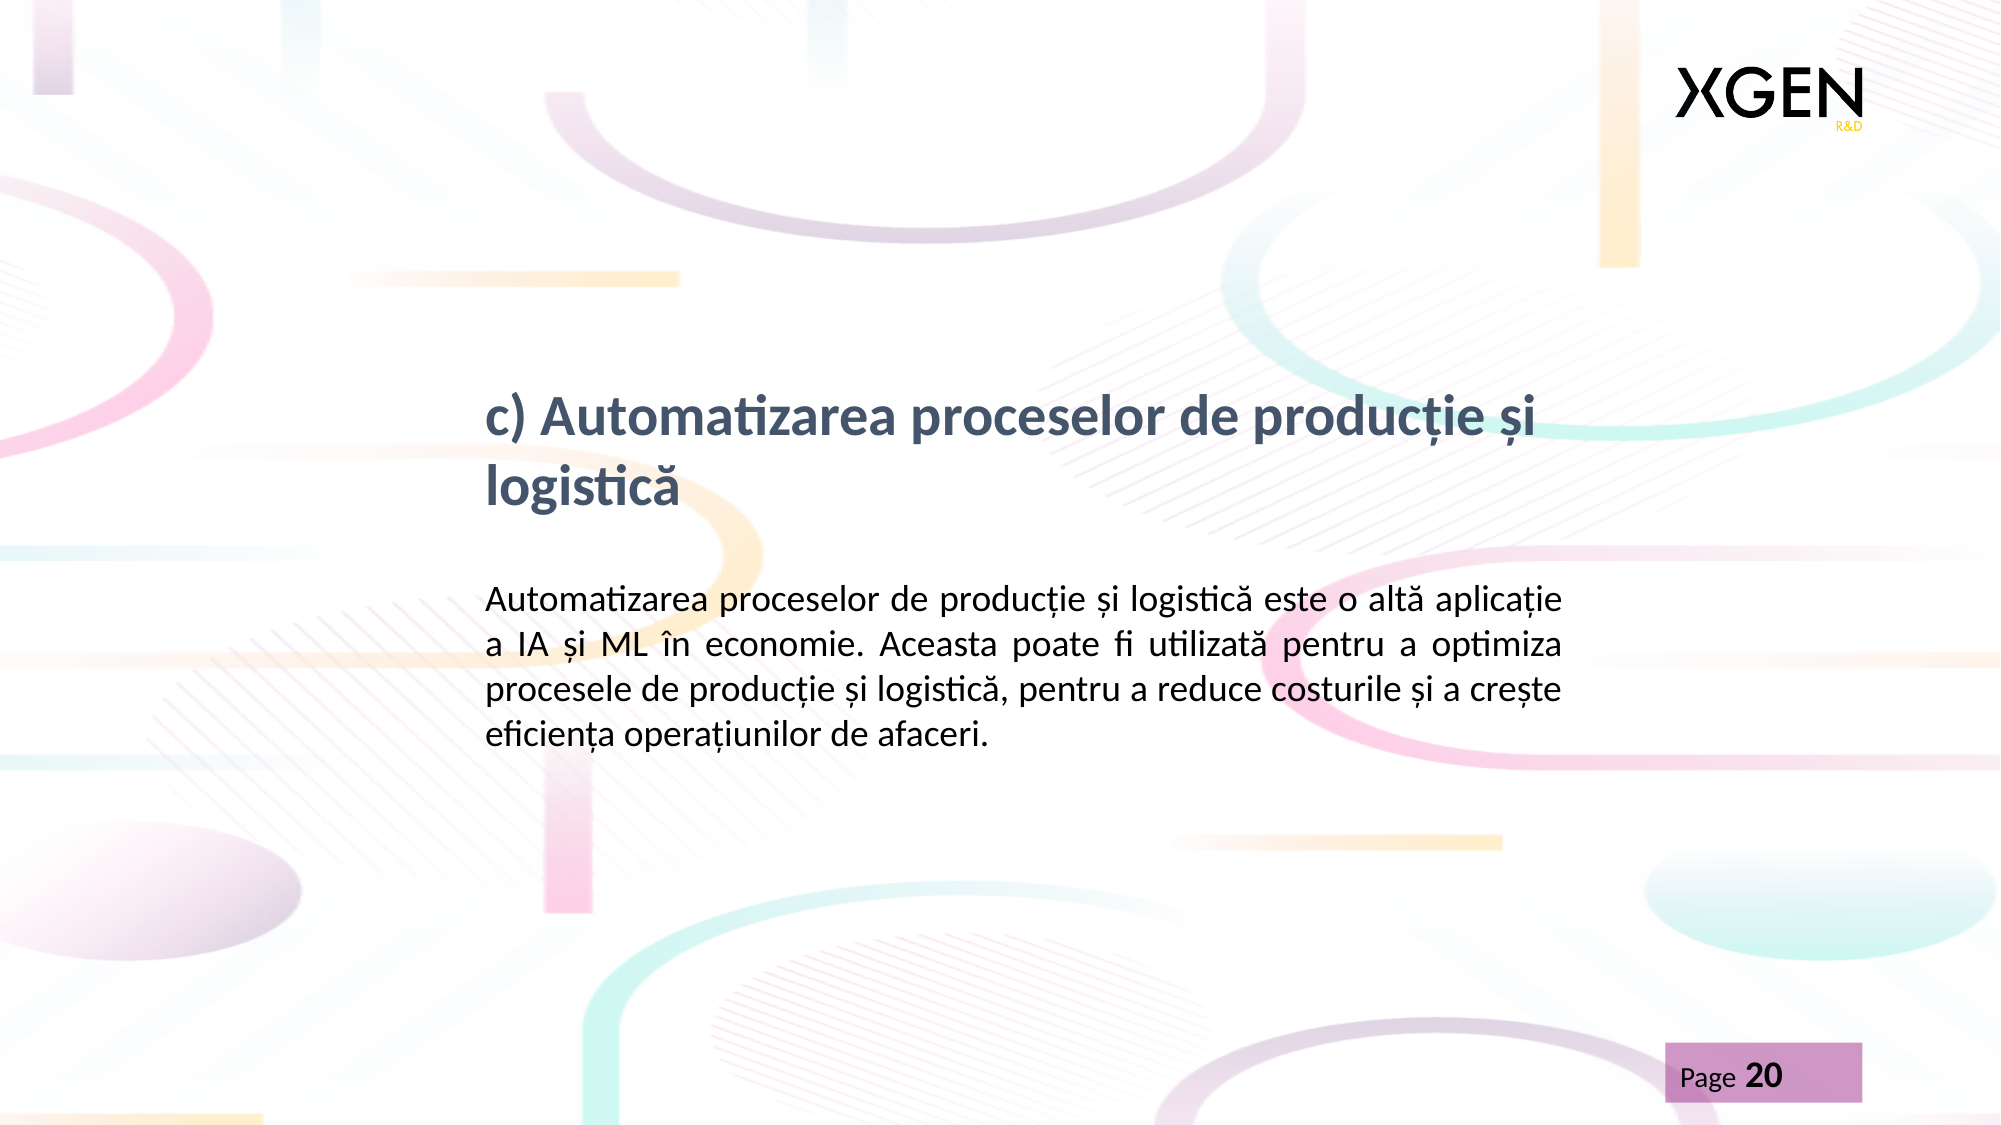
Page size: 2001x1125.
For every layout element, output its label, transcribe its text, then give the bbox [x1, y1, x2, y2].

slide_number Page 20 [1665, 1042, 1863, 1103]
text_box c) Automatizarea proceselor de producție și logistică [470, 365, 1579, 530]
text_box Automatizarea proceselor de producție și logistică este o altă aplicație a IA și ML în economie. Aceasta poate fi utilizată pentru a optimiza procesele de producție și logistică, pentru a reduce costurile și a crește eficiența operațiunilor de afaceri. [470, 562, 1579, 767]
picture [0, 0, 2001, 1125]
